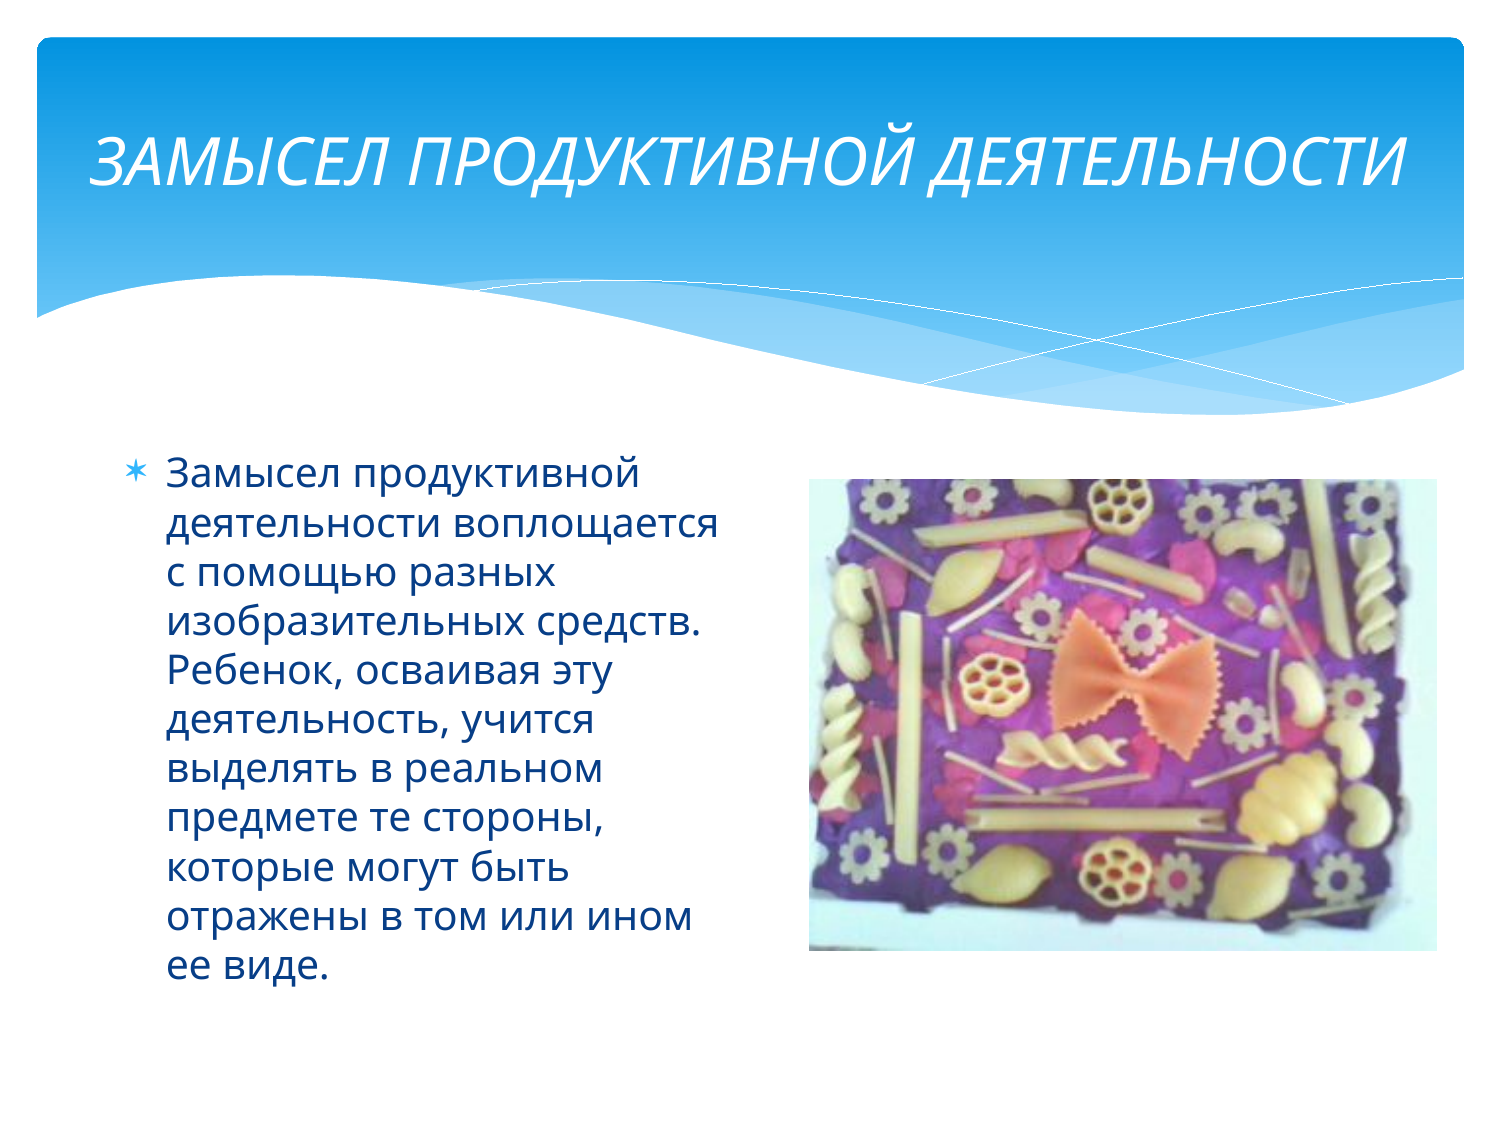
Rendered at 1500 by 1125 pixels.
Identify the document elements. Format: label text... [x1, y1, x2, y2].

list Замысел продуктивной деятельности воплощается с помощью разных изобразительных средств. Ребенок, осваивая эту деятельность, учится выделять в реальном предмете те стороны, которые могут быть отражены в том или ином ее виде. [111, 439, 738, 1005]
title ЗАМЫСЕЛ ПРОДУКТИВНОЙ ДЕЯТЕЛЬНОСТИ [75, 55, 1425, 261]
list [808, 479, 1437, 951]
